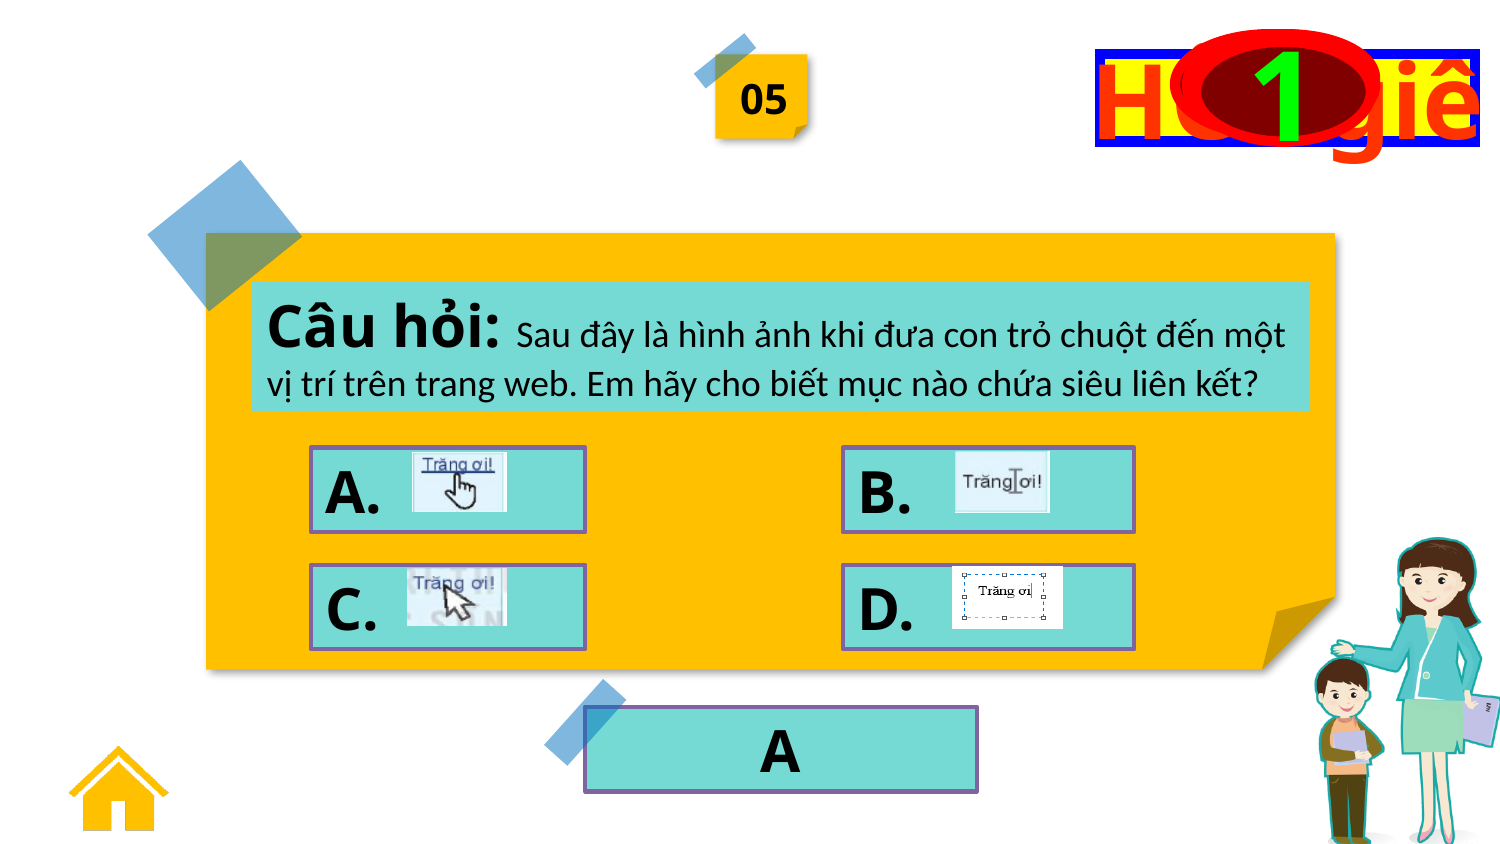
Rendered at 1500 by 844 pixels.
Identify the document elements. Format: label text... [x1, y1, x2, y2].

text_box 3 [1306, 35, 1375, 77]
picture [412, 451, 507, 513]
picture [955, 451, 1050, 513]
picture [952, 566, 1063, 630]
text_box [569, 677, 978, 793]
text_box 2 [1298, 35, 1375, 101]
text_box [692, 51, 808, 139]
text_box HÕt giê [1298, 54, 1475, 142]
text_box 8 [1175, 35, 1252, 127]
text_box 10 [1187, 37, 1334, 125]
picture [407, 567, 507, 626]
text_box 6 [1188, 34, 1351, 77]
text_box 1 [1195, 41, 1371, 142]
text_box HÕt giê [1099, 54, 1269, 142]
picture [1309, 537, 1500, 844]
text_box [164, 185, 1335, 670]
picture [61, 731, 175, 844]
